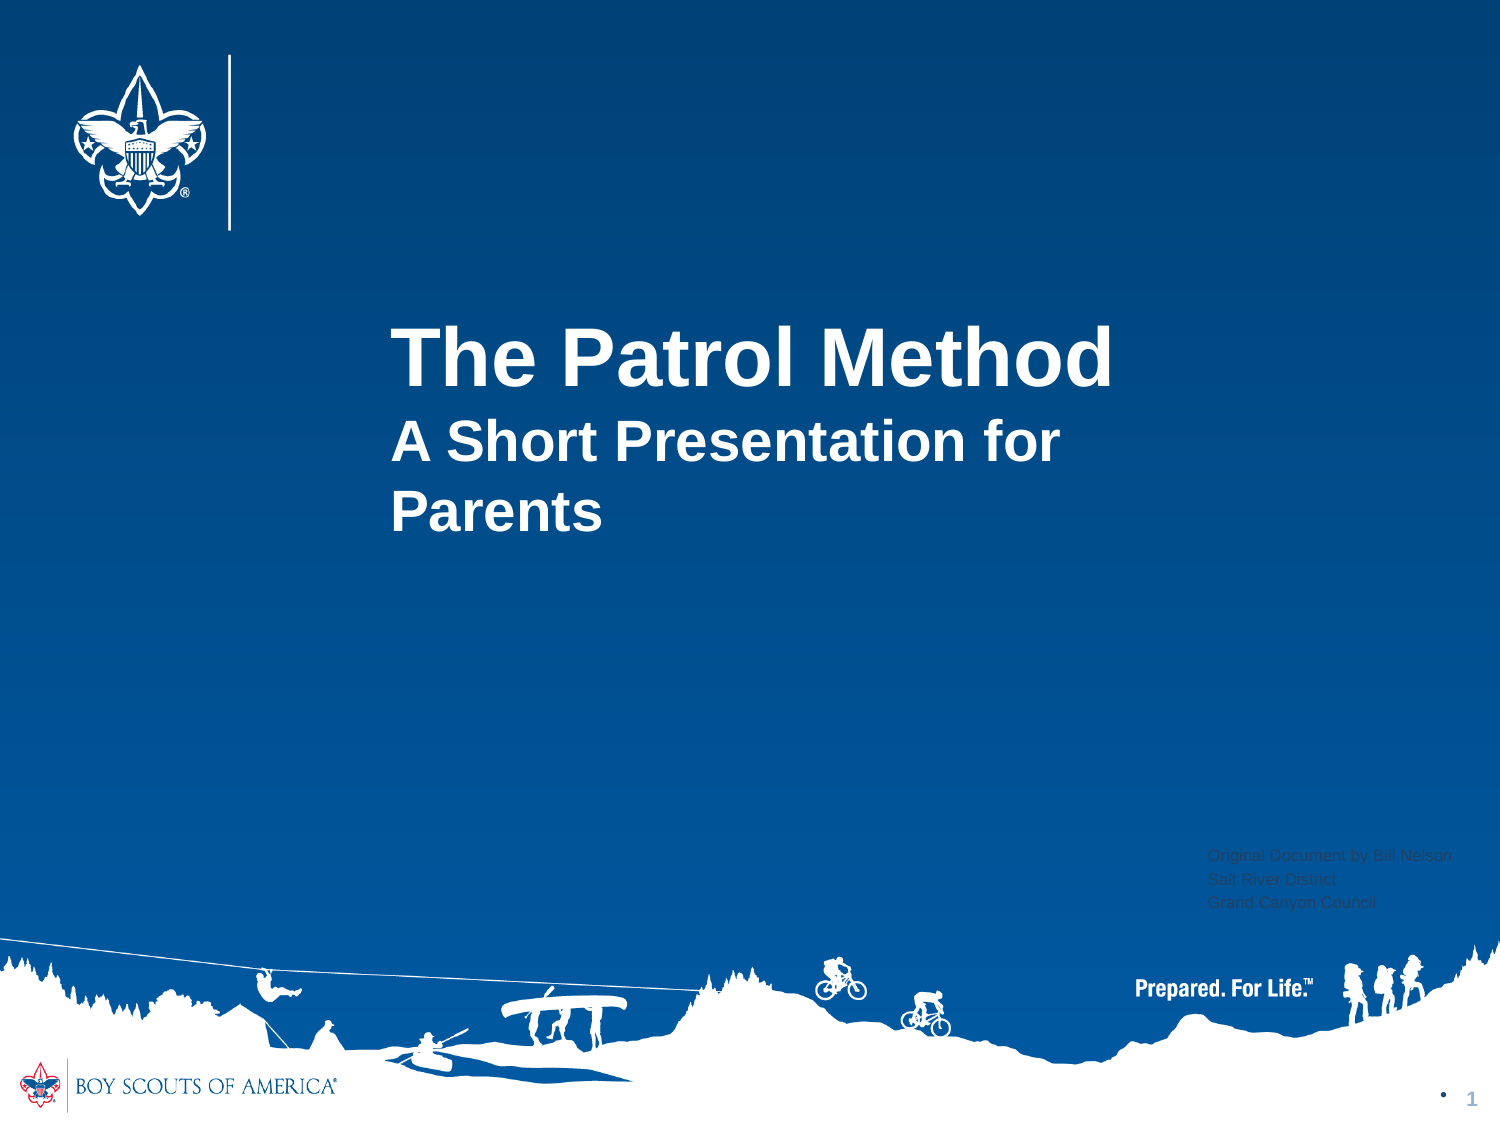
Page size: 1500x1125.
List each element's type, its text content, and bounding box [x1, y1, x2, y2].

slide_number 1 [1425, 1067, 1493, 1125]
title The Patrol Method A Short Presentation for Parents [374, 249, 1156, 597]
text_box Original Document by Bill Nelson Salt River District Grand Canyon Council [1192, 837, 1493, 936]
picture [73, 54, 231, 231]
picture [0, 937, 1500, 1125]
